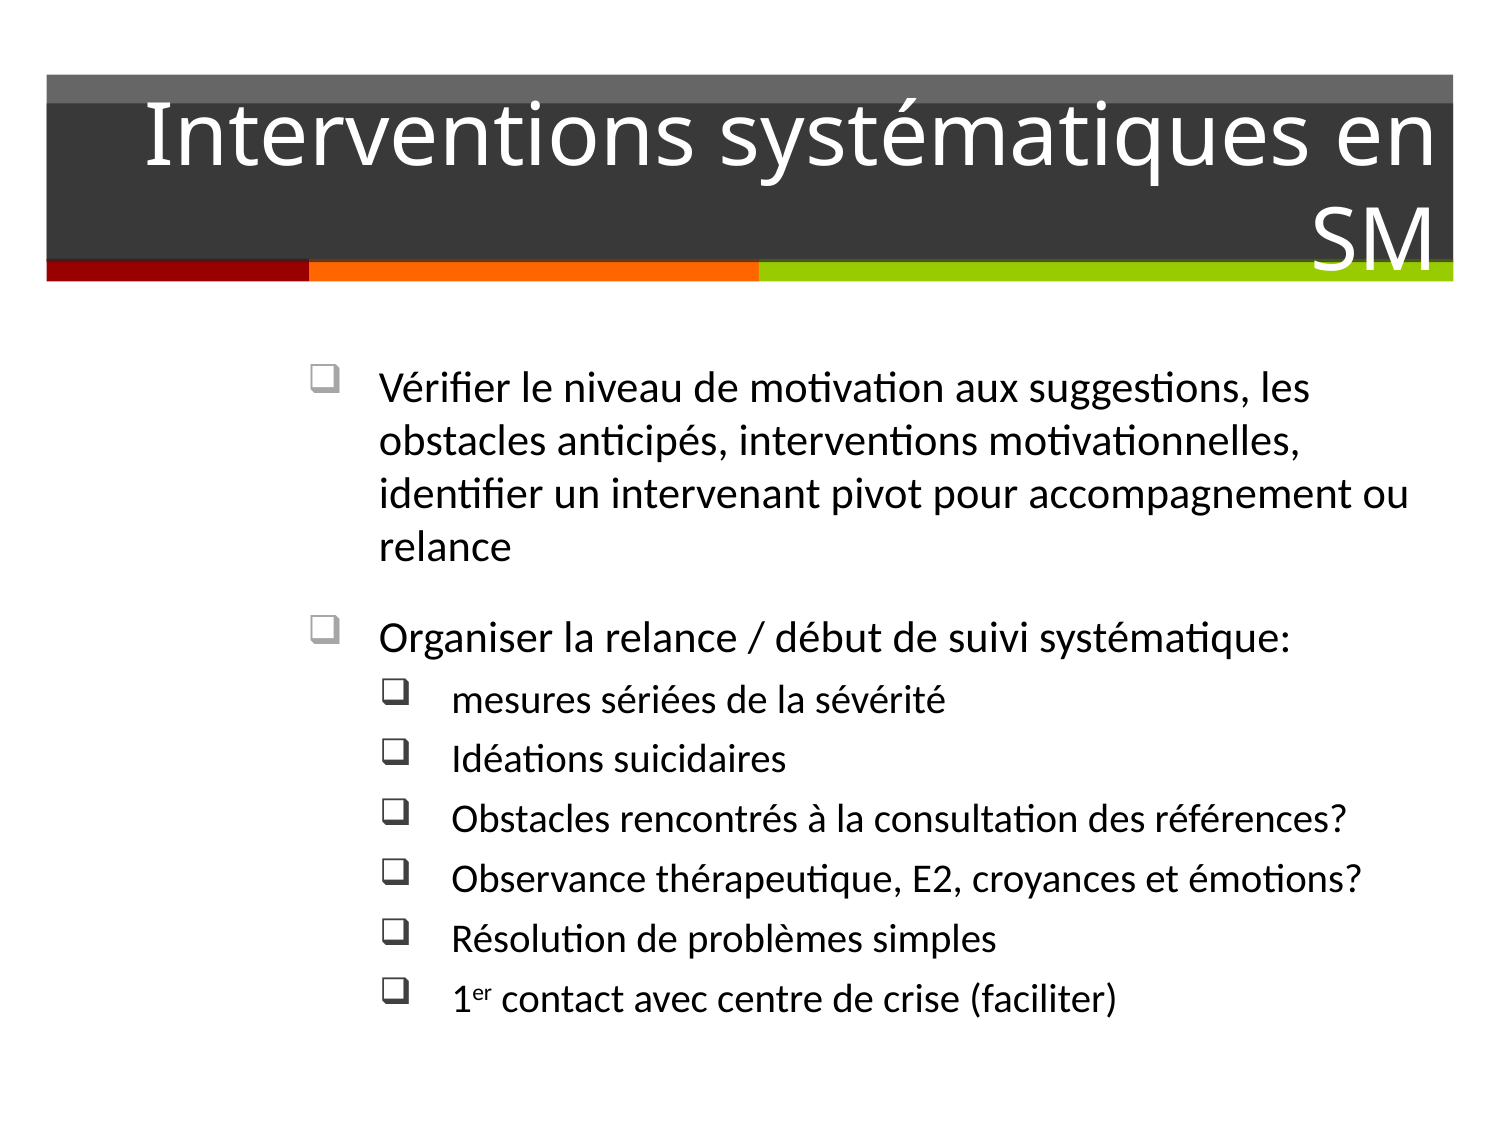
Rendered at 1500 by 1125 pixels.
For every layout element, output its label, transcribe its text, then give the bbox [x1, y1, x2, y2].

list Vérifier le niveau de motivation aux suggestions, les obstacles anticipés, interventions motivationnelles, identifier un intervenant pivot pour accompagnement ou relance Organiser la relance / début de suivi systématique: mesures sériées de la sévérité Idéations suicidaires Obstacles rencontrés à la consultation des références? Observance thérapeutique, E2, croyances et émotions? Résolution de problèmes simples 1er contact avec centre de crise (faciliter) [290, 348, 1455, 1039]
title Interventions systématiques en SM [46, 103, 1454, 263]
